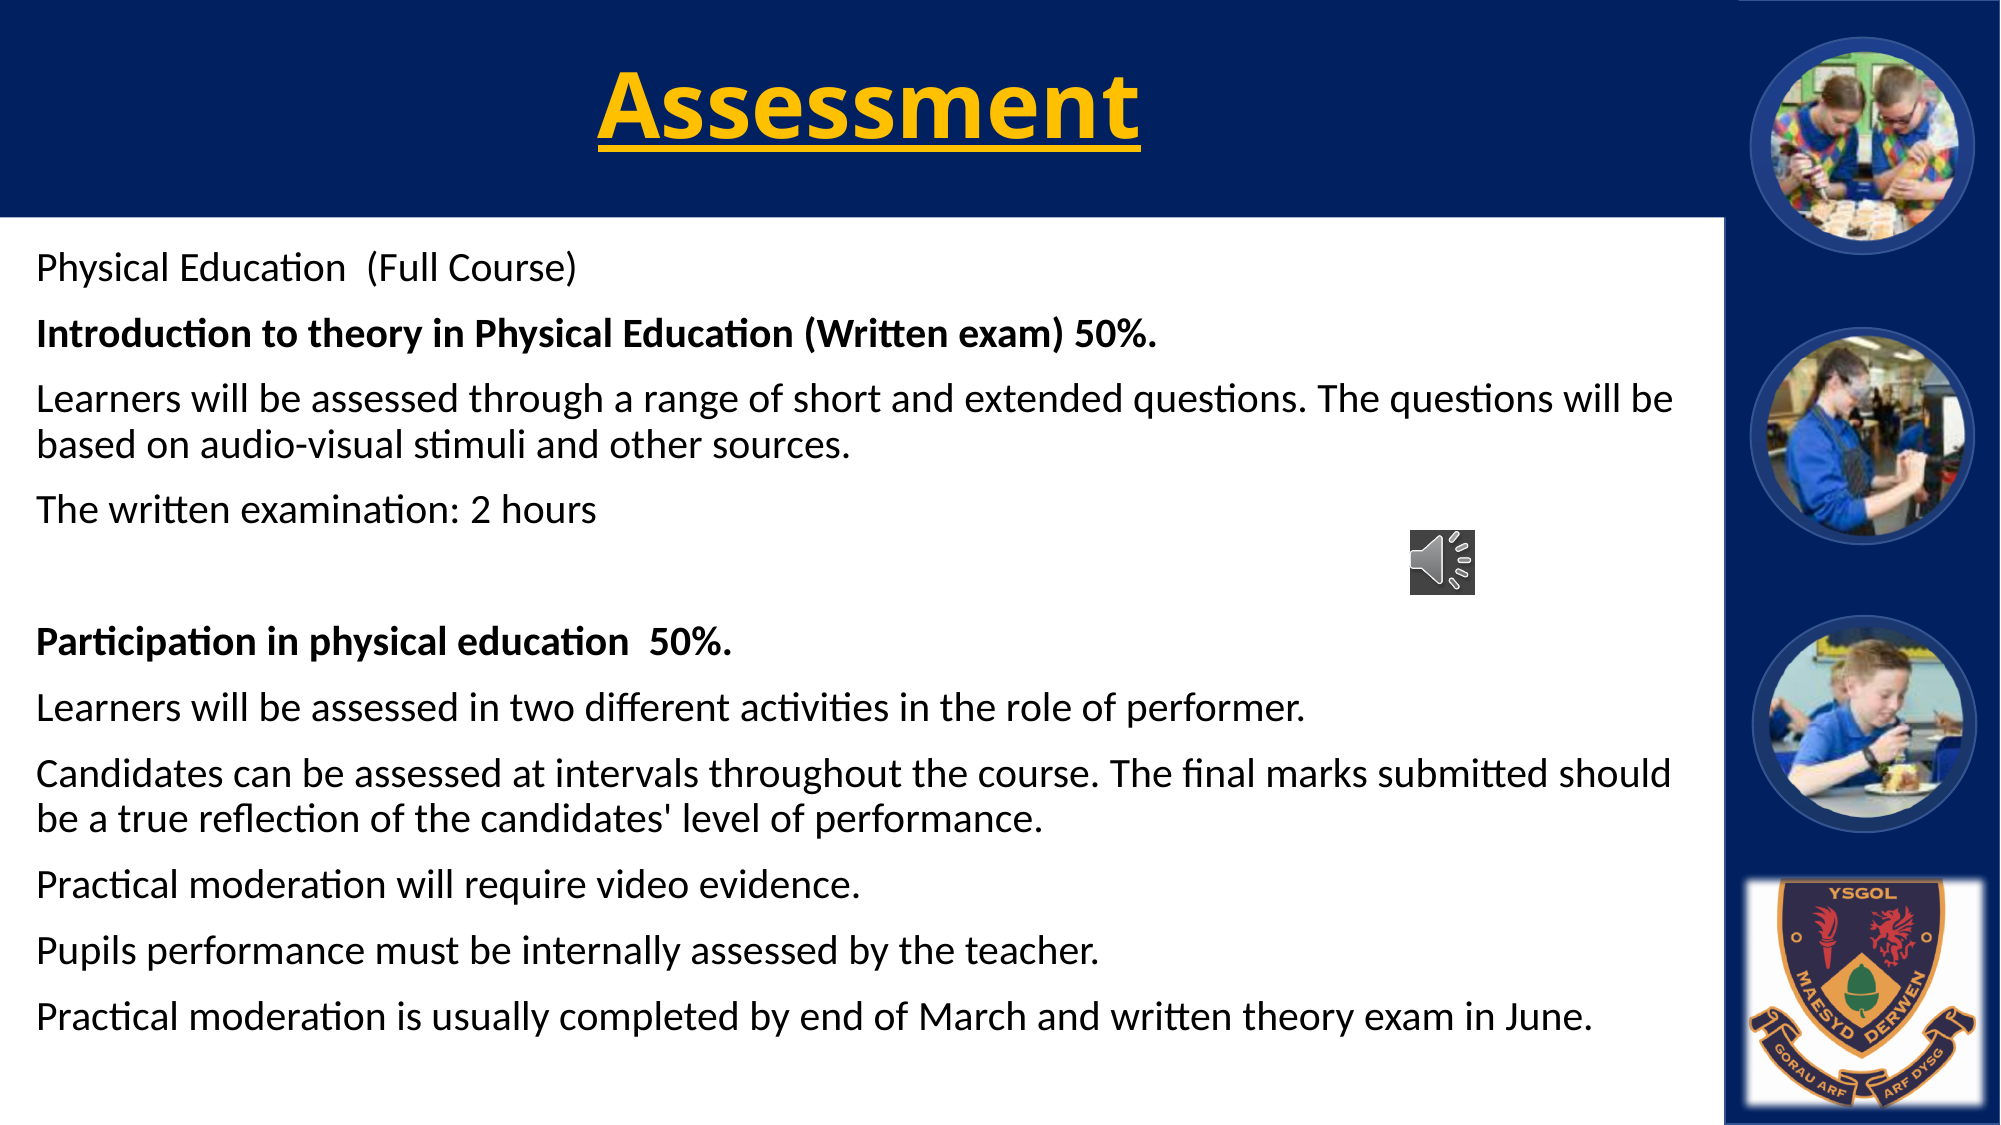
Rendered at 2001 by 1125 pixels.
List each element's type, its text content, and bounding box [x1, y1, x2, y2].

title Assessment [0, 0, 1739, 218]
text_box [1724, 0, 2000, 1125]
text_box [1749, 36, 1976, 256]
text_box [1749, 326, 1976, 546]
list Physical Education (Full Course) Introduction to theory in Physical Education (Written exam) 50%. Learners will be assessed through a range of short and extended questions. The questions will be based on audio-visual stimuli and other sources. The written examination: 2 hours Participation in physical education 50%. Learners will be assessed in two different activities in the role of performer. Candidates can be assessed at intervals throughout the course. The final marks submitted should be a true reflection of the candidates' level of performance. Practical moderation will require video evidence. Pupils performance must be internally assessed by the teacher. Practical moderation is usually completed by end of March and written theory exam in June. [20, 237, 1700, 1101]
picture [1738, 872, 1991, 1114]
text_box [1751, 614, 1978, 834]
picture [1408, 528, 1476, 596]
